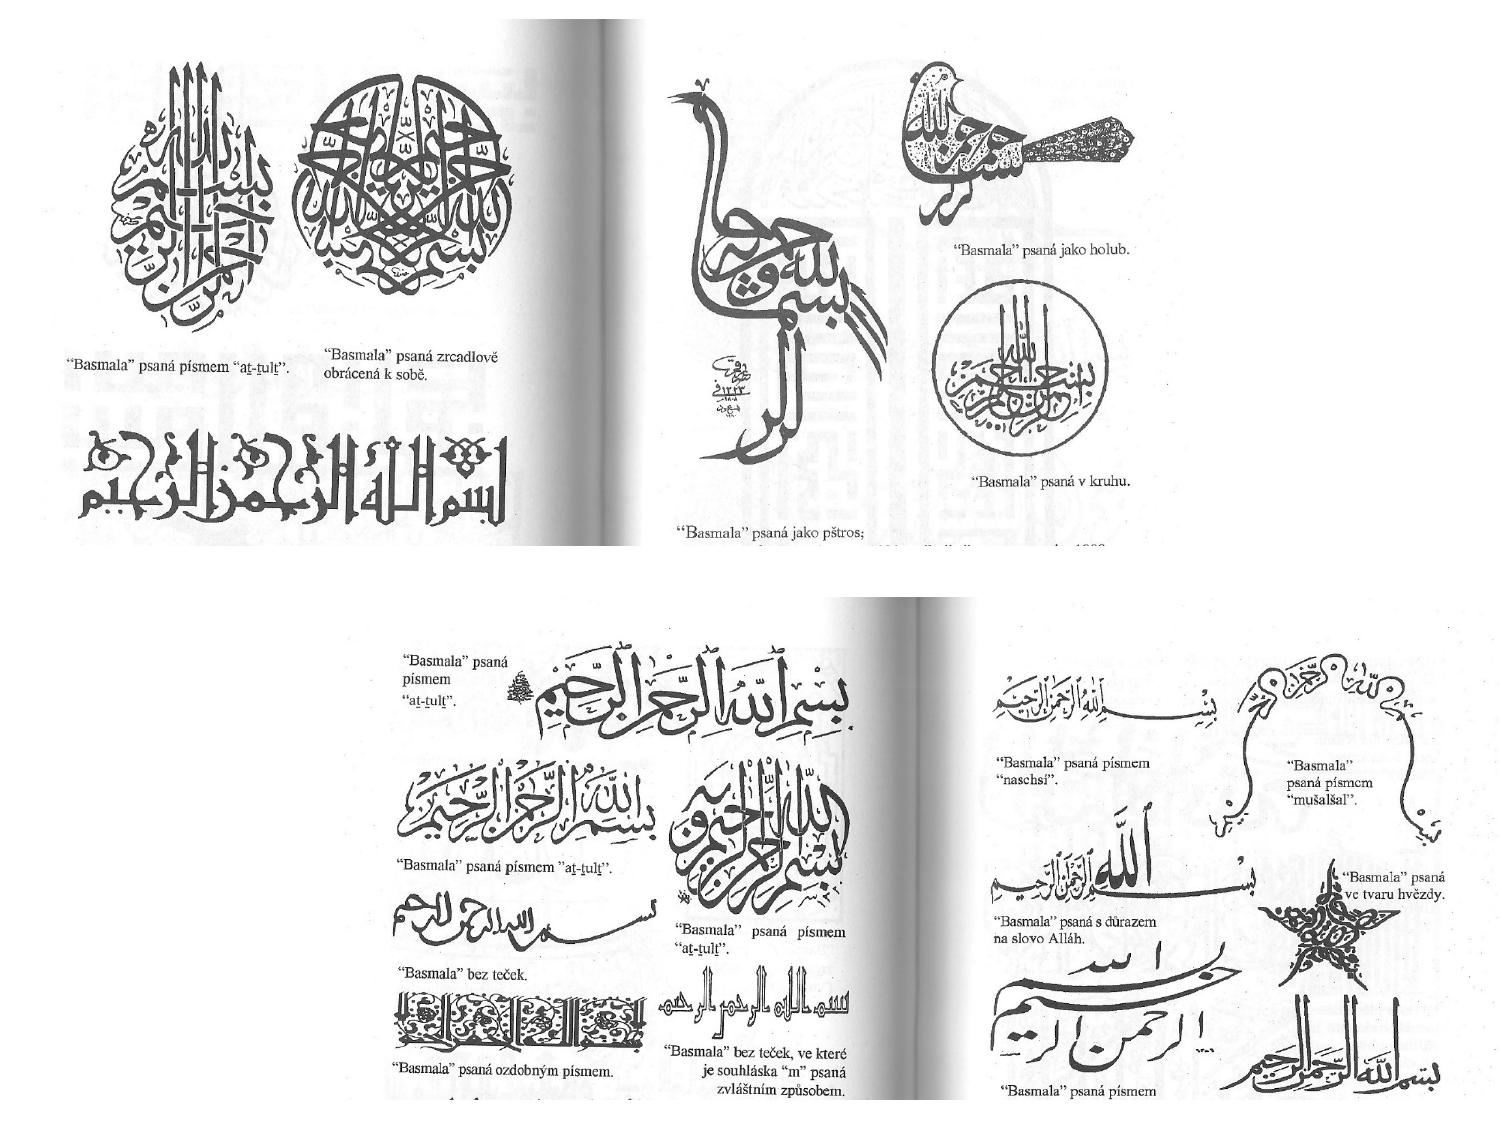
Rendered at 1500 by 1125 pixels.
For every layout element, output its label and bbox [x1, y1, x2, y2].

list [40, 18, 1188, 546]
picture [342, 597, 1500, 1100]
